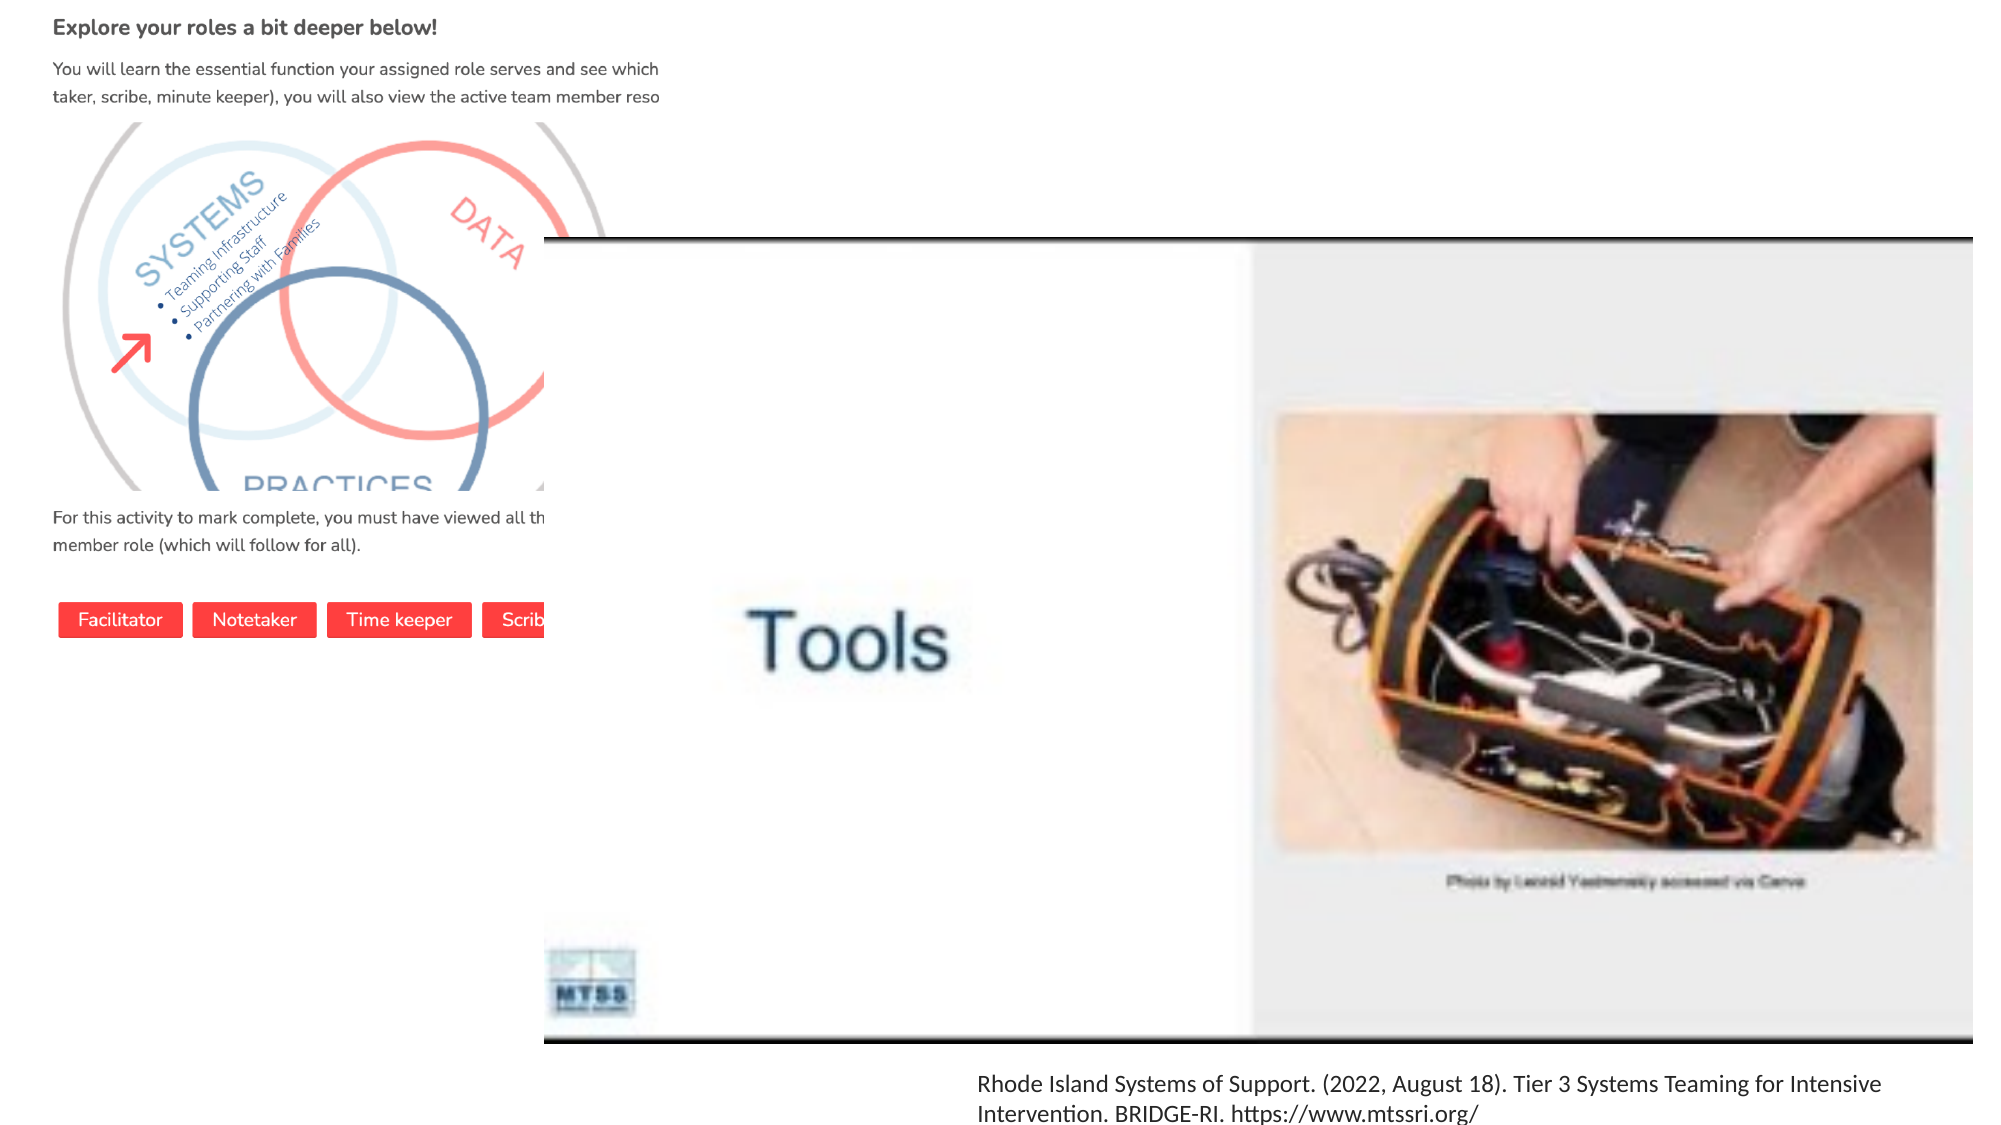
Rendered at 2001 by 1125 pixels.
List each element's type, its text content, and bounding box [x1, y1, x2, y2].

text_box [543, 236, 1974, 1045]
picture [26, 0, 659, 669]
text_box Rhode Island Systems of Support. (2022, August 18). Tier 3 Systems Teaming for Intensive Intervention. BRIDGE-RI. https://www.mtssri.org/ [962, 1060, 1906, 1125]
